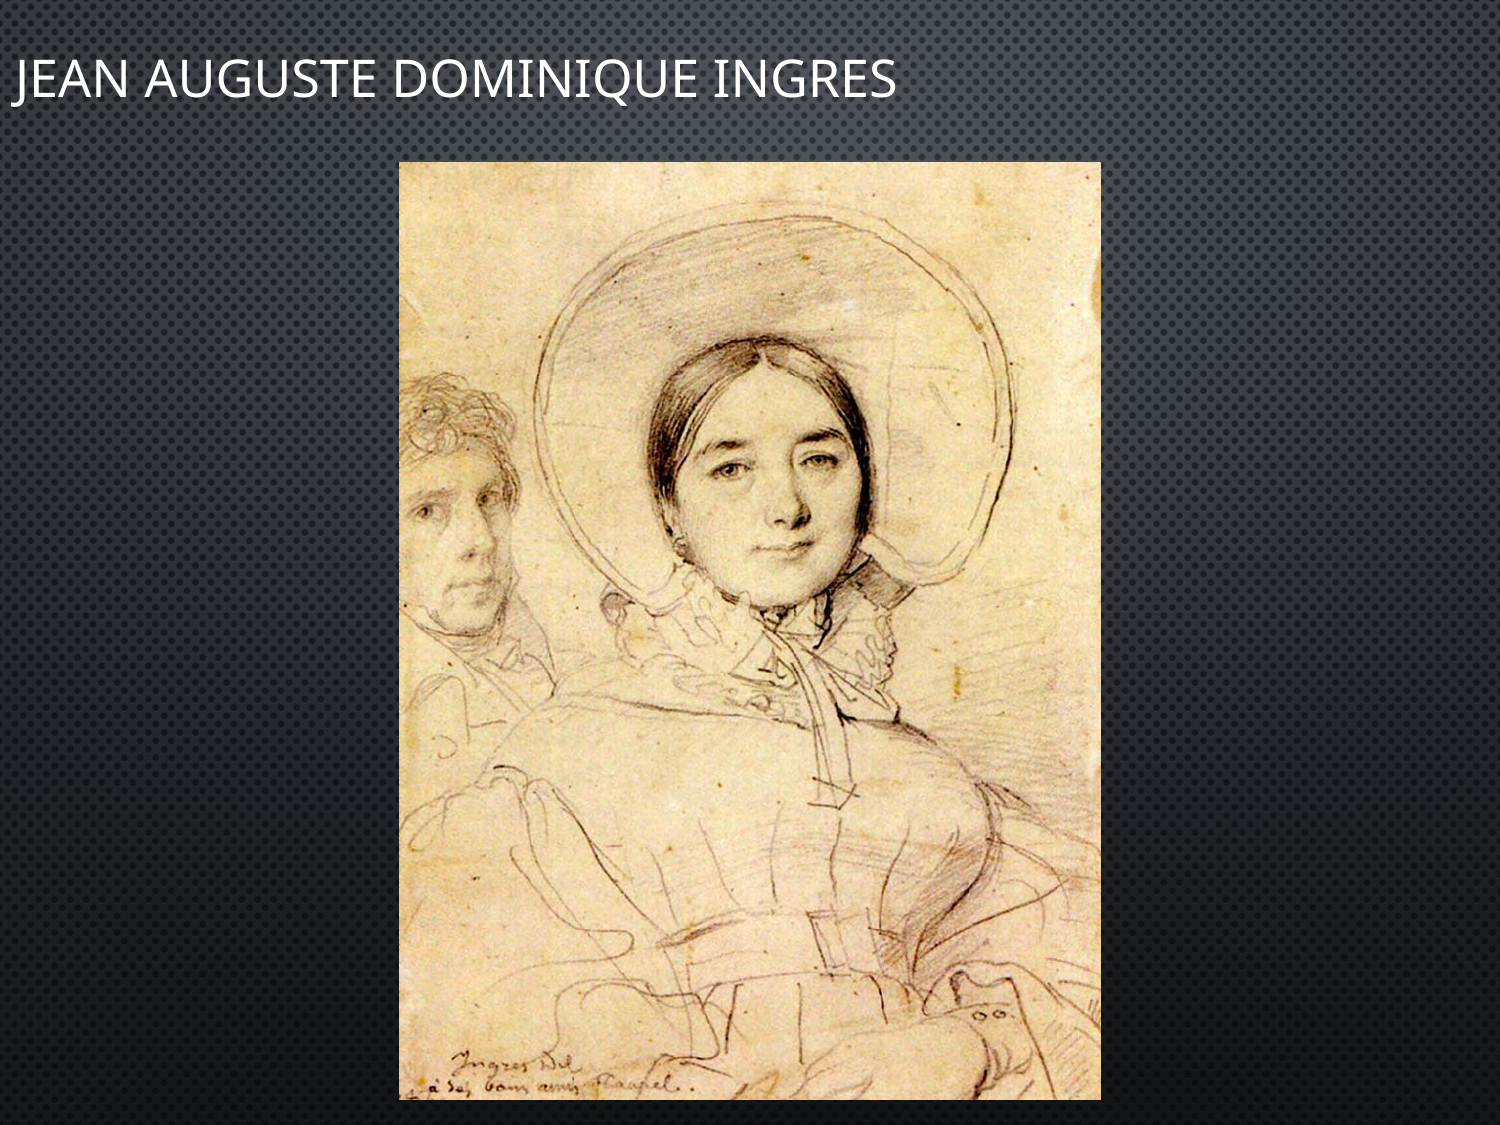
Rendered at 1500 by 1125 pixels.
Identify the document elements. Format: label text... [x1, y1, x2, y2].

title Jean Auguste Dominique Ingres [0, 0, 1500, 216]
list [399, 162, 1101, 1101]
